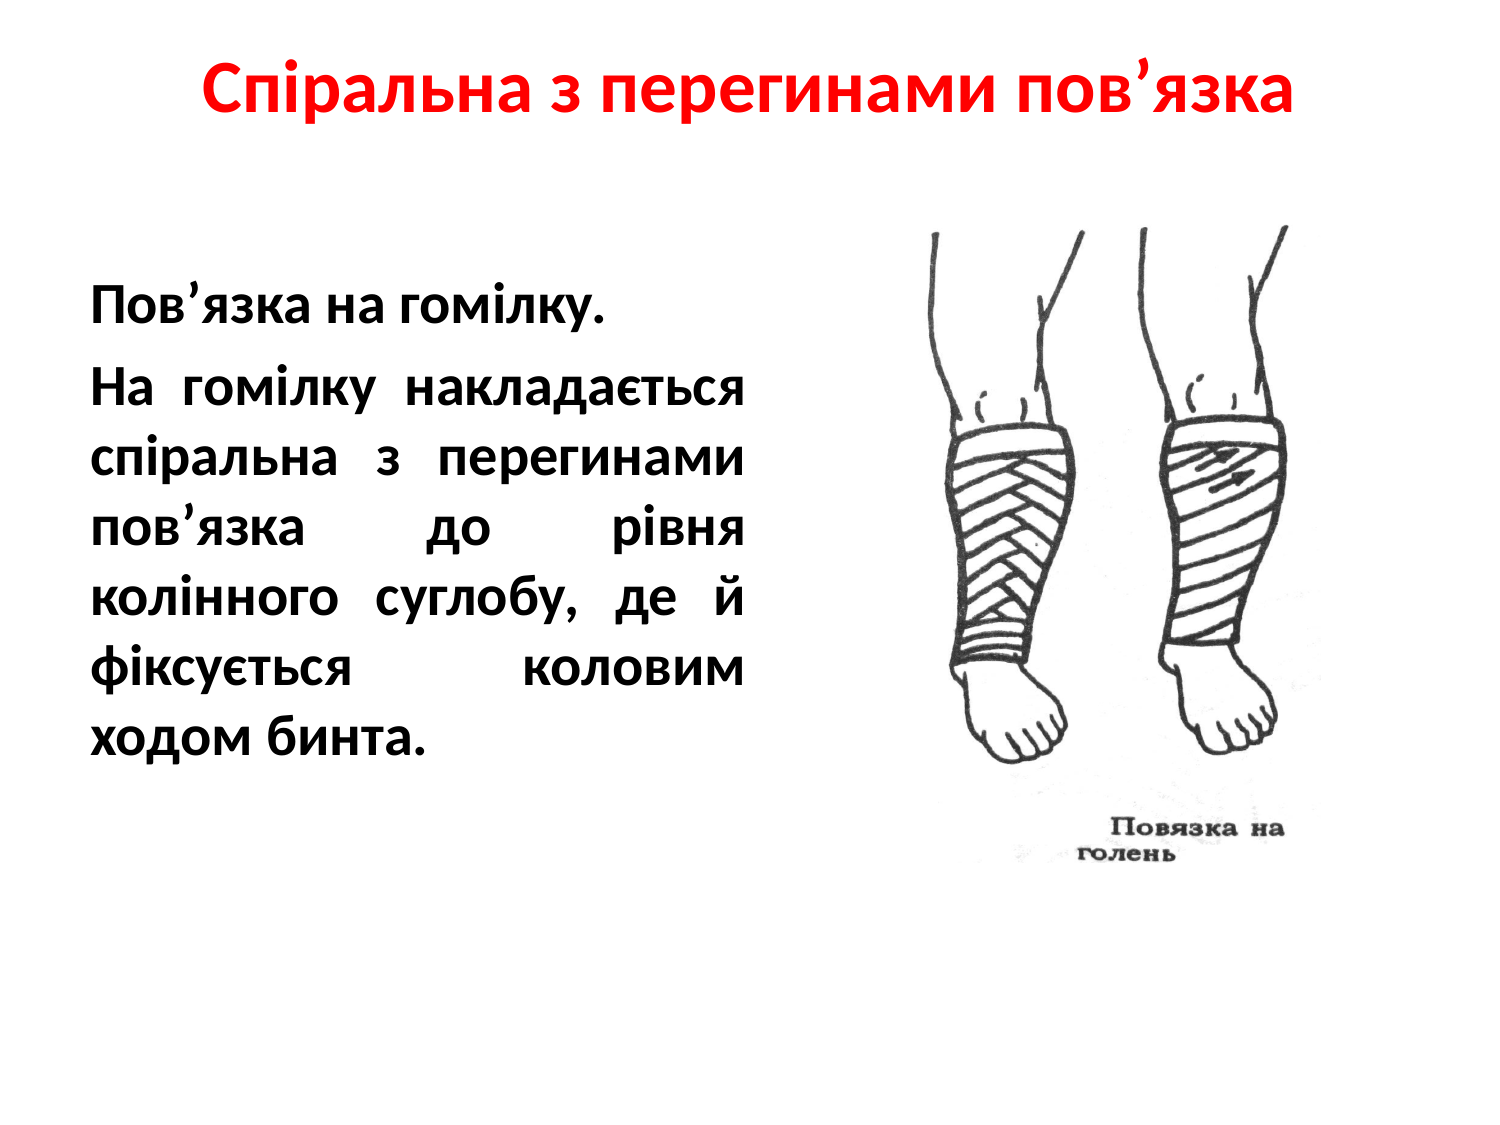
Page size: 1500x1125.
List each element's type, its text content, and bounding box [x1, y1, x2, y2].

title Спіральна з перегинами пов’язка [74, 0, 1426, 165]
list Пов’язка на гомілку. На гомілку накладається спіральна з перегинами пов’язка до рівня колінного суглобу, де й фіксується коловим ходом бинта. [74, 257, 762, 1043]
picture [773, 208, 1442, 874]
